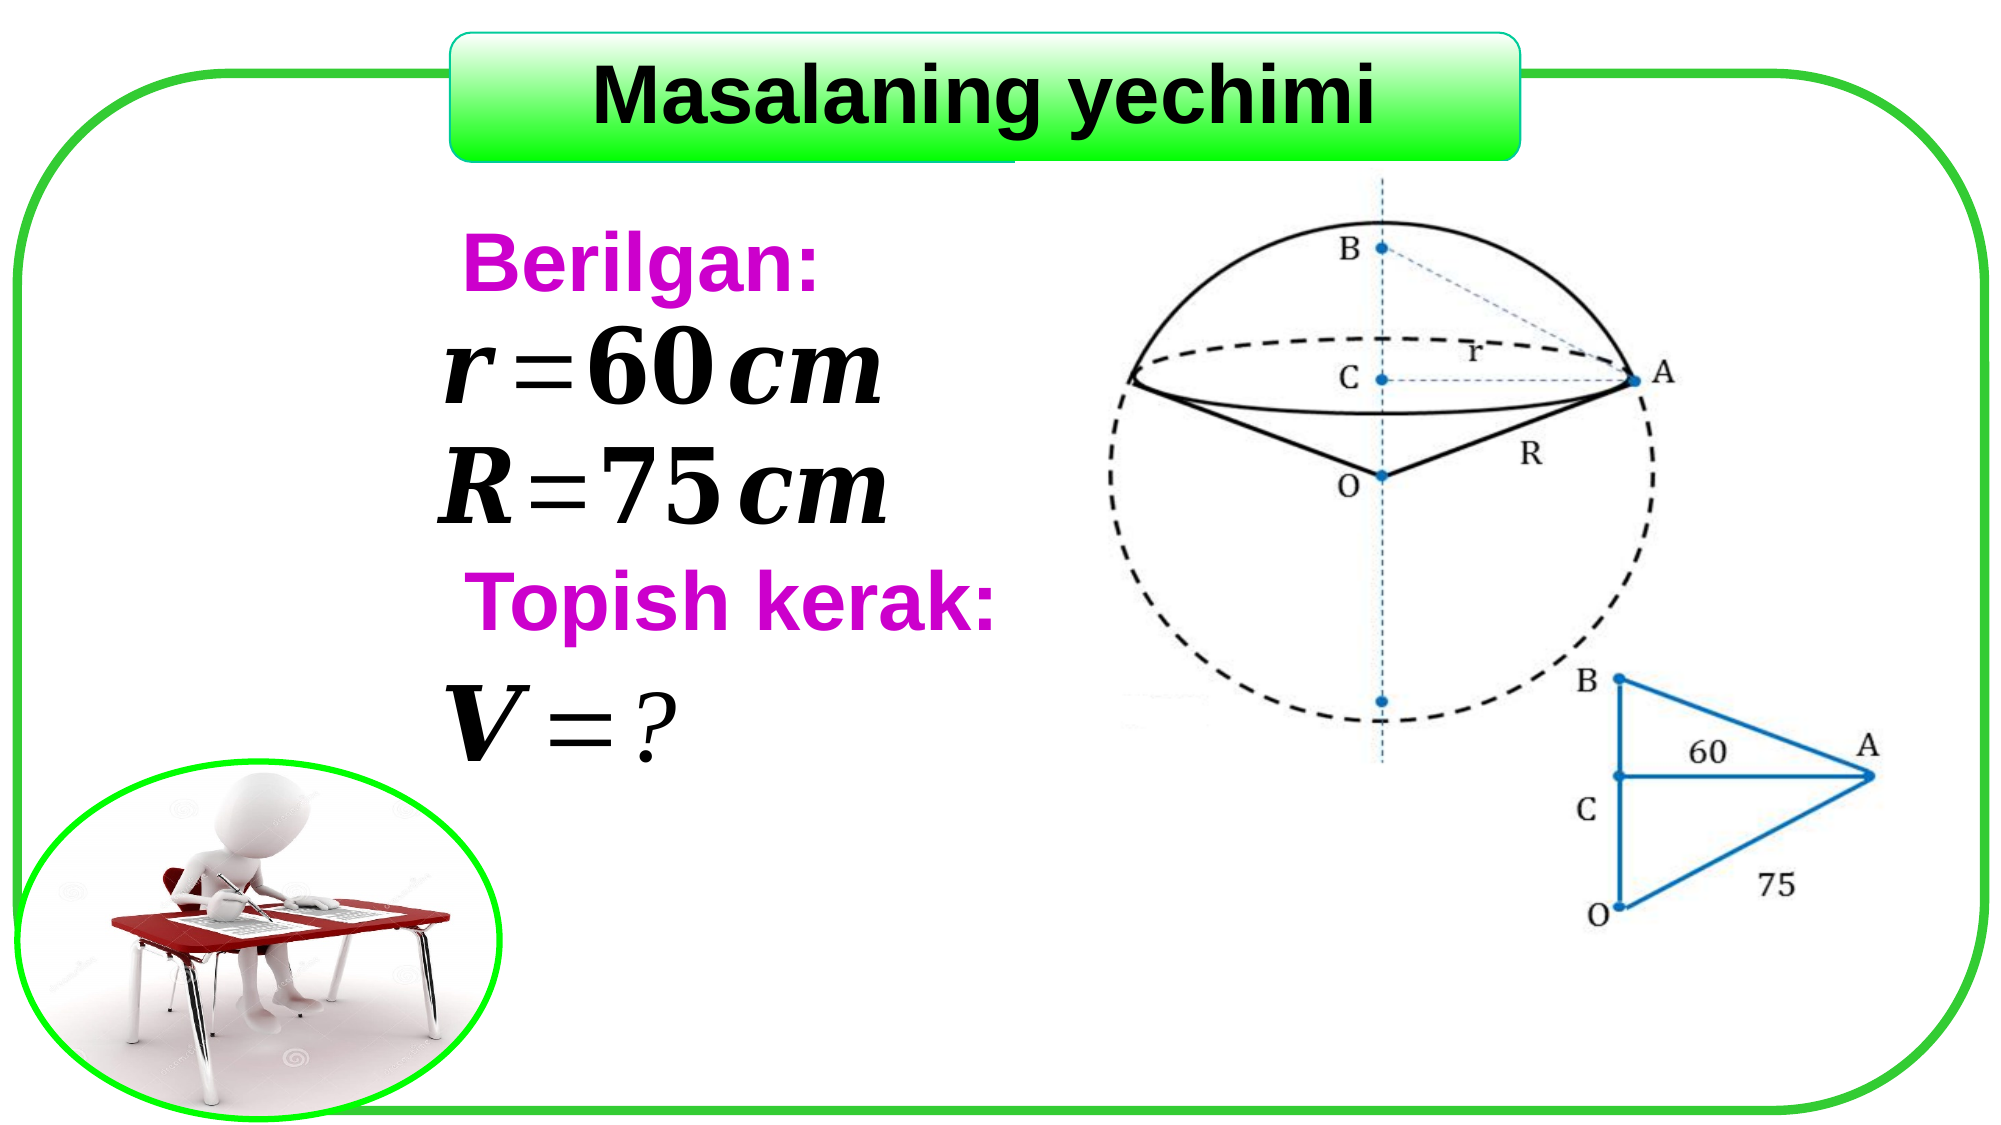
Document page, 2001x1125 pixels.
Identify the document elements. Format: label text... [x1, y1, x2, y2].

picture [17, 761, 500, 1120]
picture [1015, 161, 1927, 972]
text_box Berilgan: [446, 200, 838, 316]
text_box Topish kerak: [449, 539, 1015, 655]
text_box [448, 31, 1522, 163]
text_box [16, 72, 1986, 1112]
text_box Masalaning yechimi [577, 32, 1394, 148]
